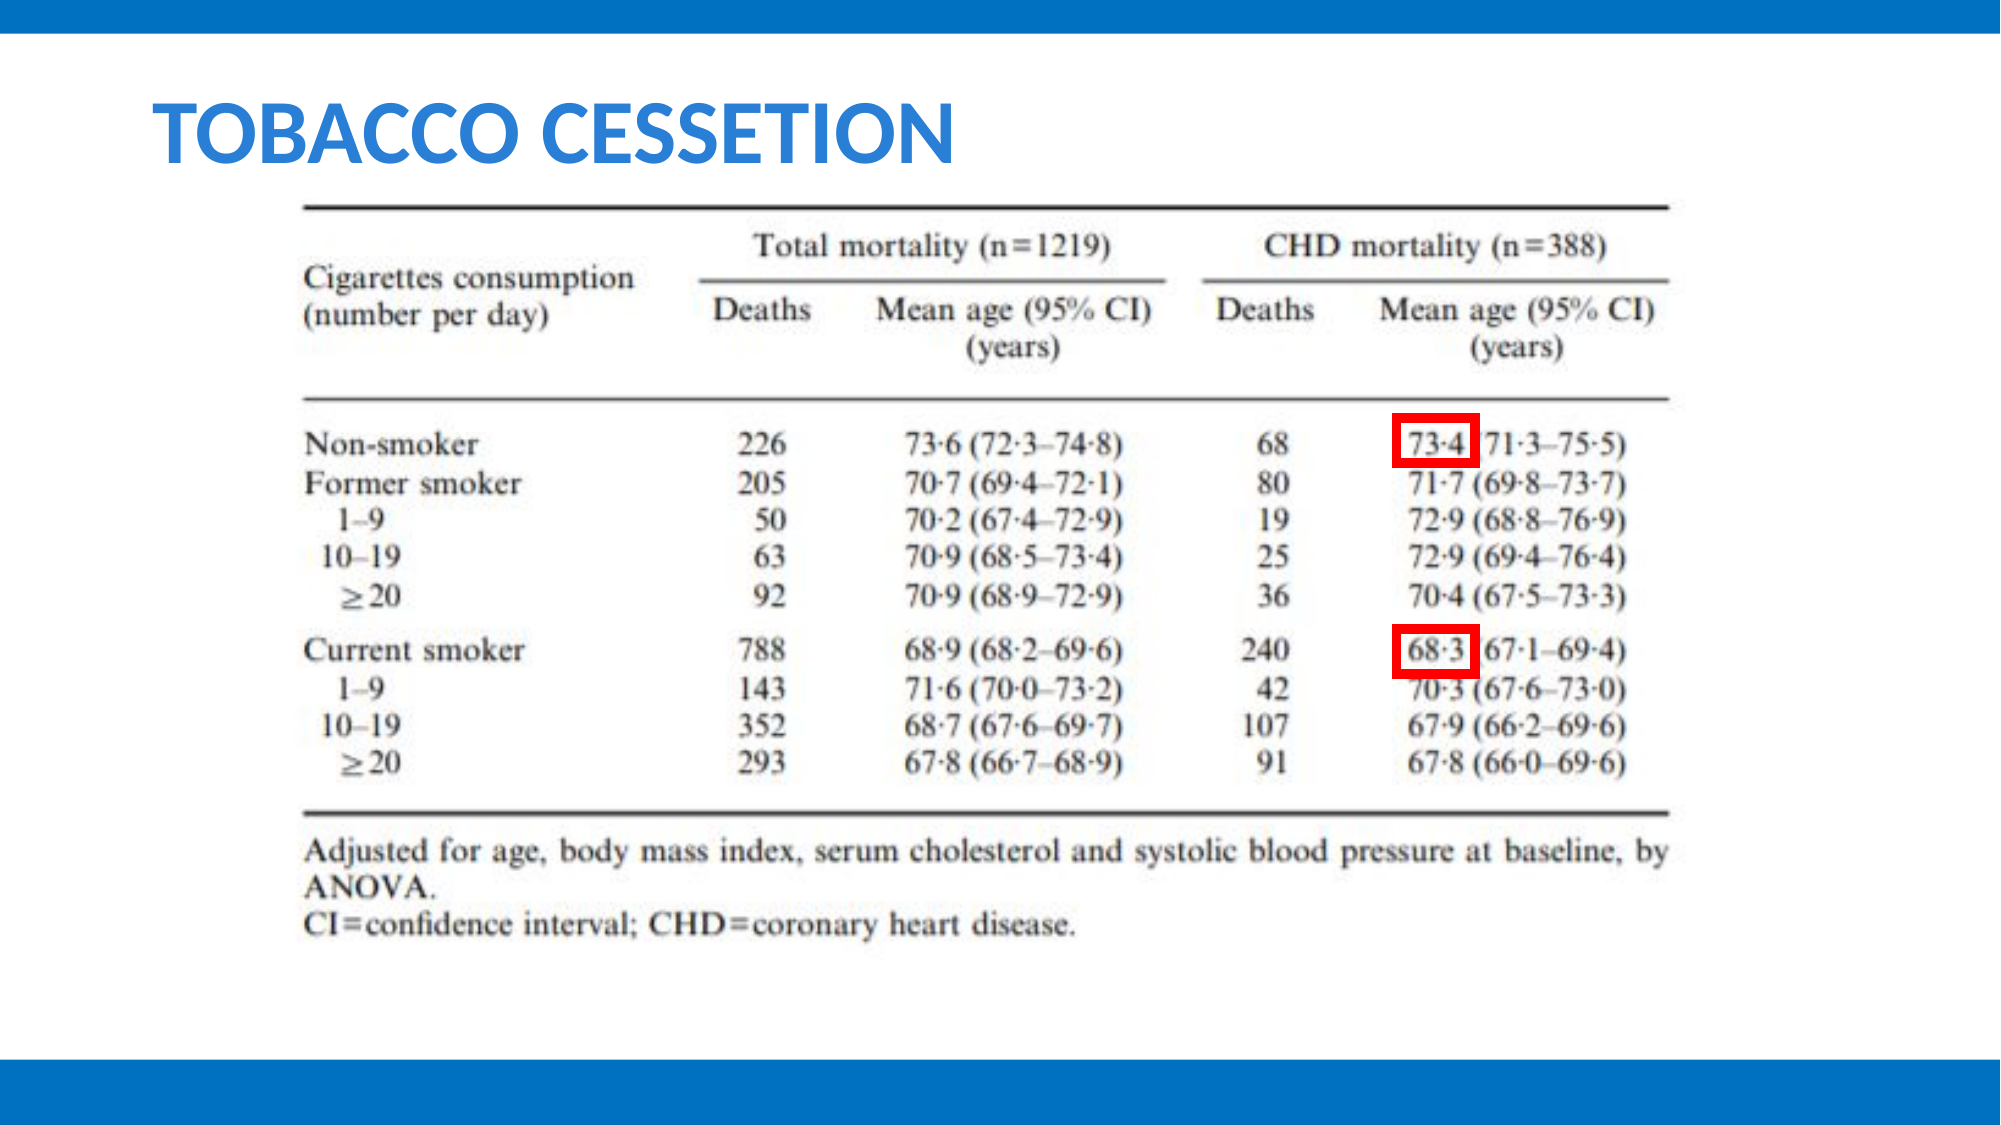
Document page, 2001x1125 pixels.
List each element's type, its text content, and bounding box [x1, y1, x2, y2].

text_box [0, 1058, 2000, 1125]
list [258, 198, 1715, 969]
title TOBACCO CESSETION [137, 35, 1863, 243]
text_box [0, 0, 2000, 35]
